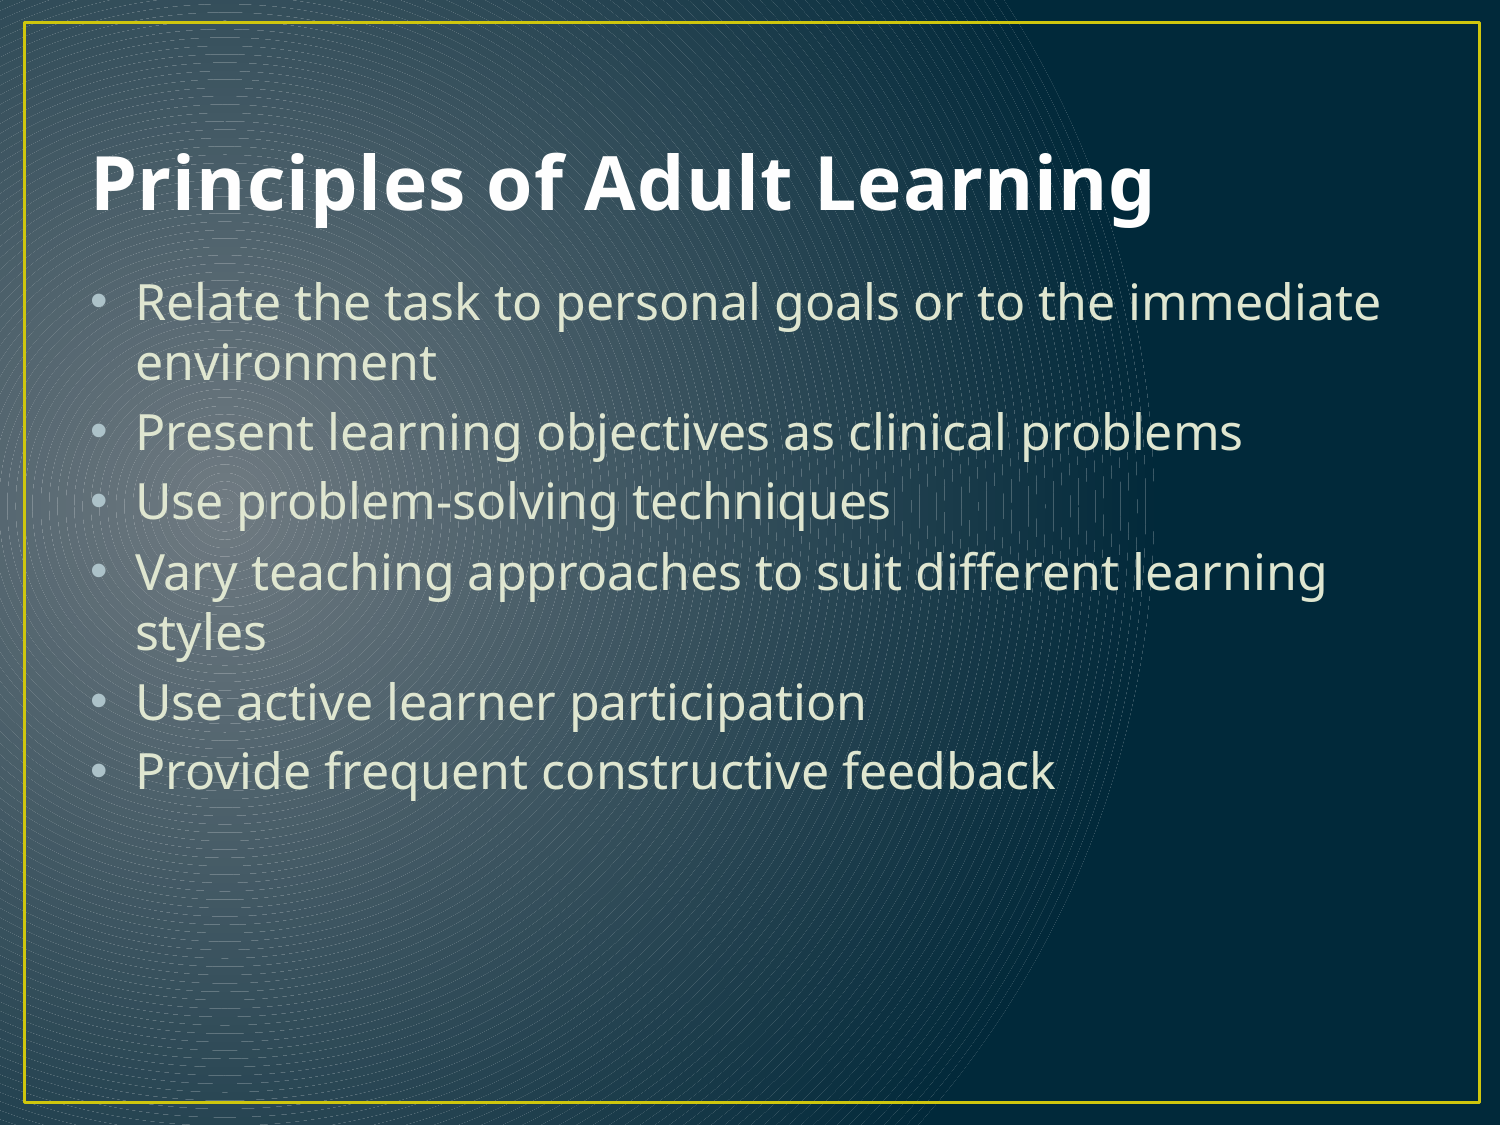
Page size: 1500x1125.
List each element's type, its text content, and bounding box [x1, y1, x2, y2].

list Relate the task to personal goals or to the immediate environment Present learning objectives as clinical problems Use problem-solving techniques Vary teaching approaches to suit different learning styles Use active learner participation Provide frequent constructive feedback [75, 262, 1425, 1005]
title Principles of Adult Learning [75, 45, 1425, 233]
